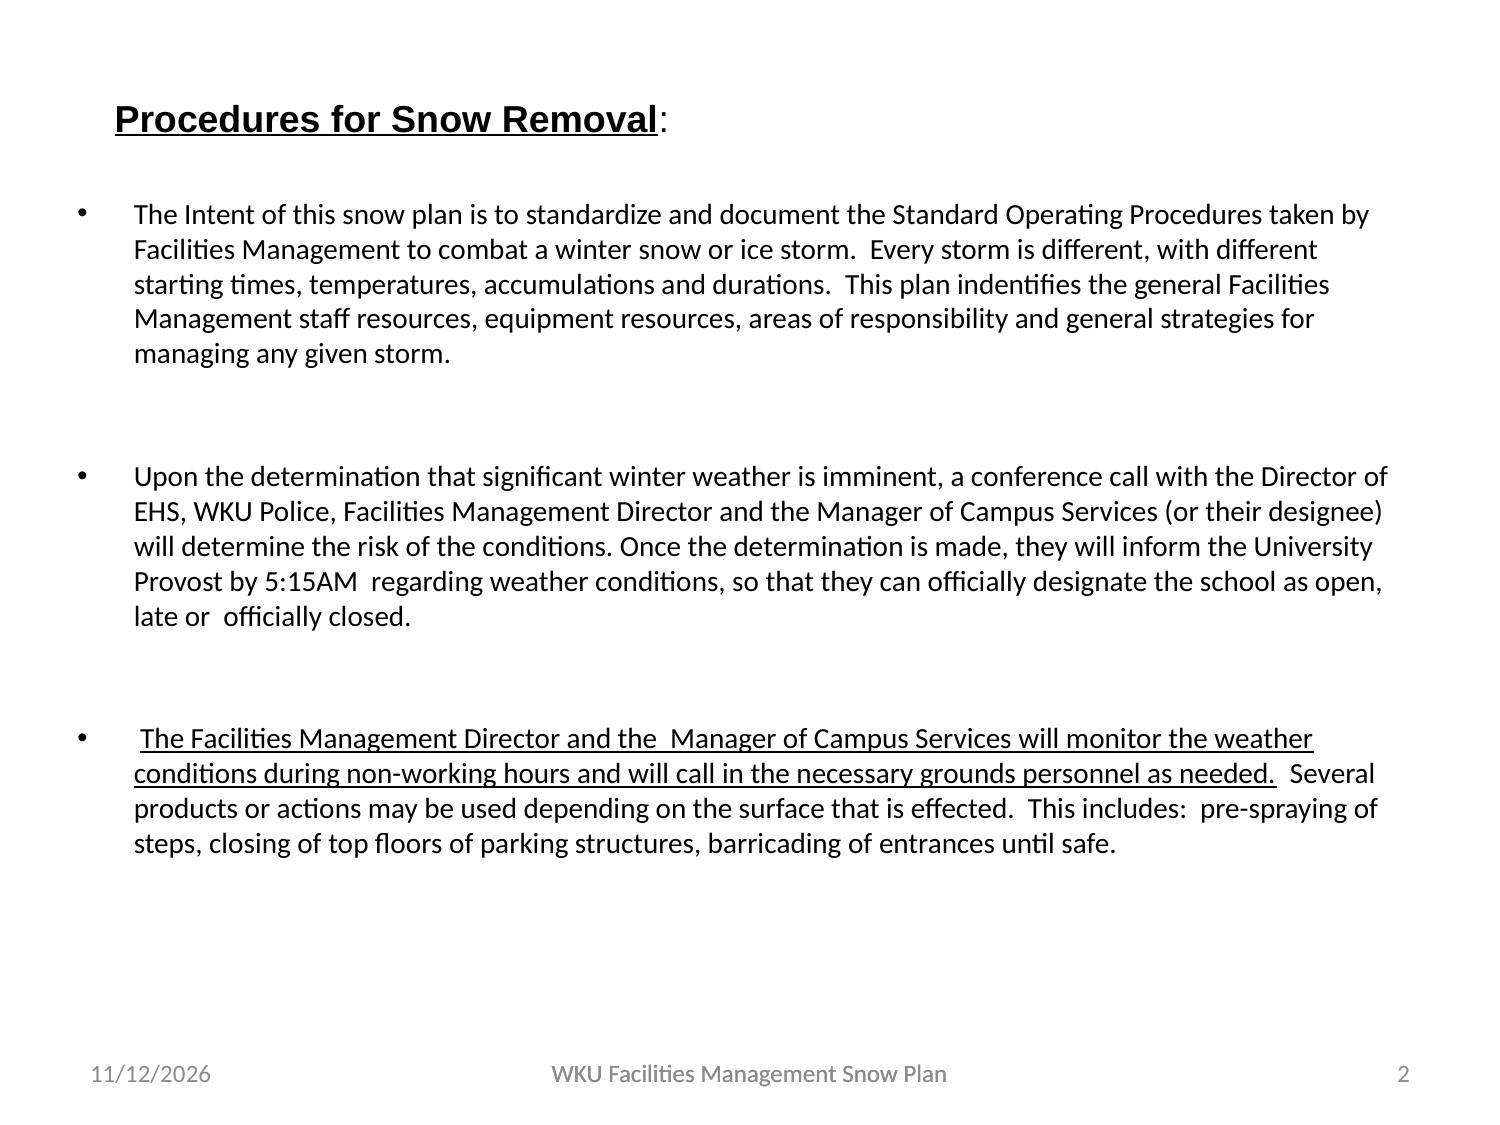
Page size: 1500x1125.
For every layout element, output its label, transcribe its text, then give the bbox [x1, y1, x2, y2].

footer WKU Facilities Management Snow Plan [512, 1042, 988, 1103]
text_box 2 [1074, 1042, 1425, 1103]
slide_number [75, 1042, 425, 1103]
text_box Procedures for Snow Removal: [99, 87, 1313, 148]
list The Intent of this snow plan is to standardize and document the Standard Operating Procedures taken by Facilities Management to combat a winter snow or ice storm. Every storm is different, with different starting times, temperatures, accumulations and durations. This plan indentifies the general Facilities Management staff resources, equipment resources, areas of responsibility and general strategies for managing any given storm. Upon the determination that significant winter weather is imminent, a conference call with the Director of EHS, WKU Police, Facilities Management Director and the Manager of Campus Services (or their designee) will determine the risk of the conditions. Once the determination is made, they will inform the University Provost by 5:15AM regarding weather conditions, so that they can officially designate the school as open, late or officially closed. The Facilities Management Director and the Manager of Campus Services will monitor the weather conditions during non-working hours and will call in the necessary grounds personnel as needed. Several products or actions may be used depending on the surface that is effected. This includes: pre-spraying of steps, closing of top floors of parking structures, barricading of entrances until safe. [62, 187, 1413, 1001]
